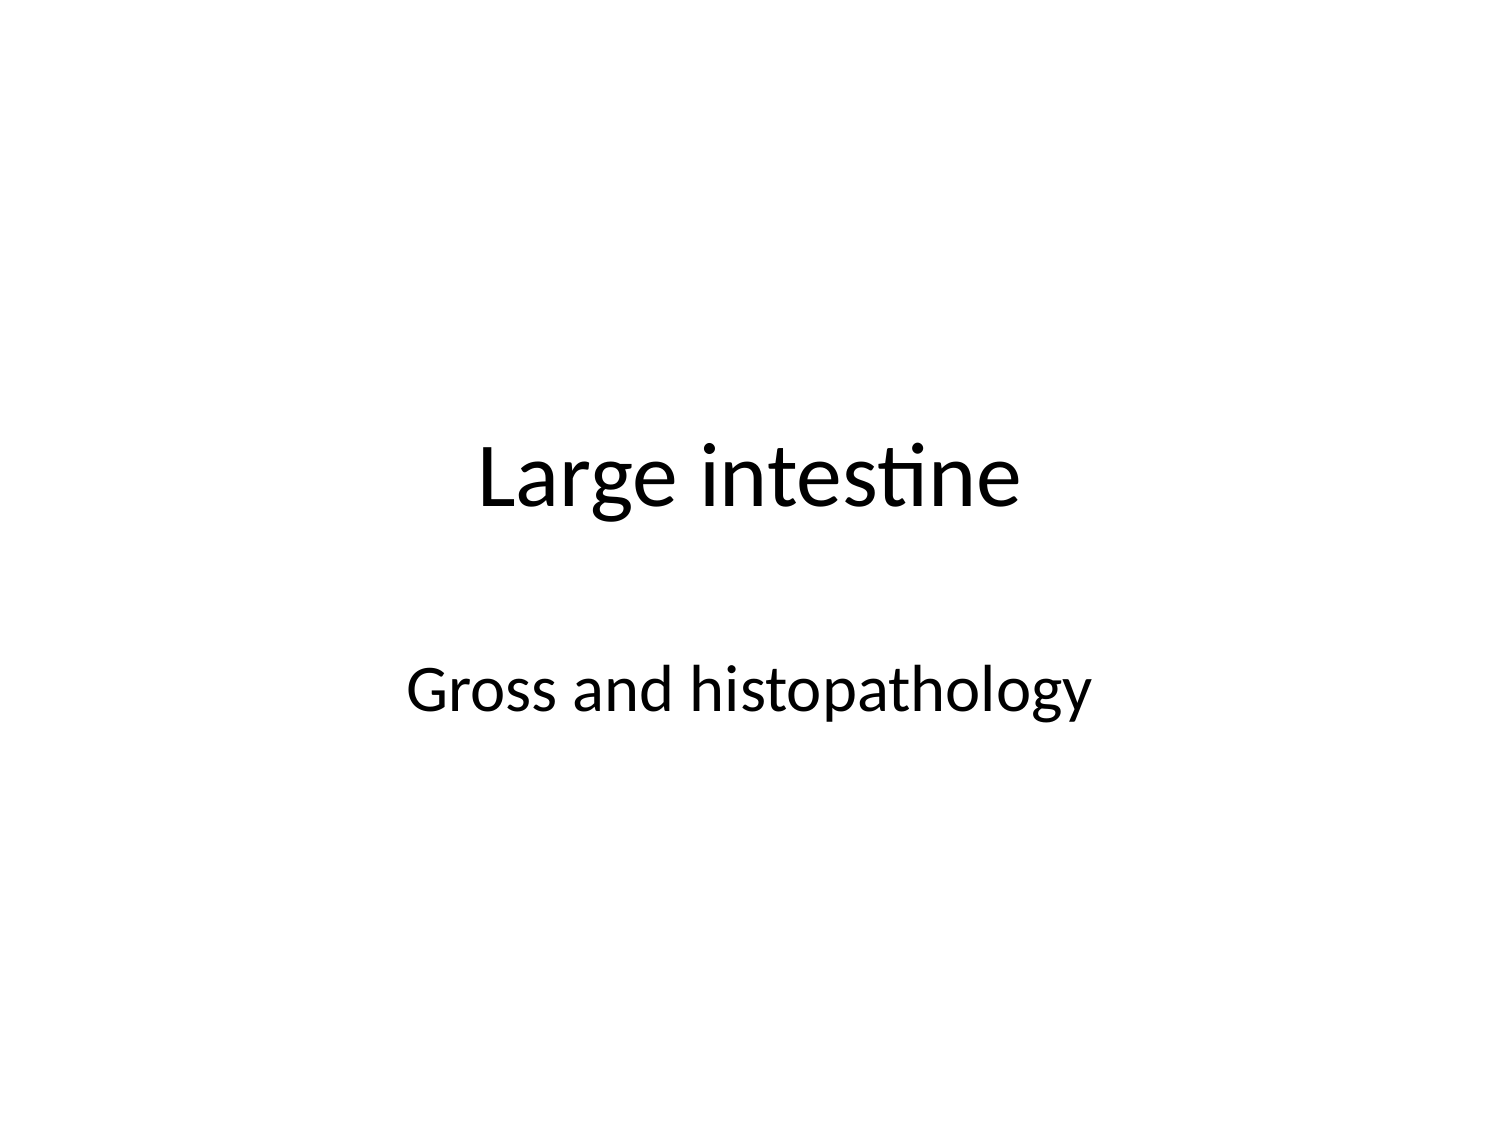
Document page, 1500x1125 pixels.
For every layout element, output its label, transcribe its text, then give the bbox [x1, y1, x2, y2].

subtitle Gross and histopathology [225, 637, 1275, 925]
title Large intestine [112, 349, 1388, 591]
